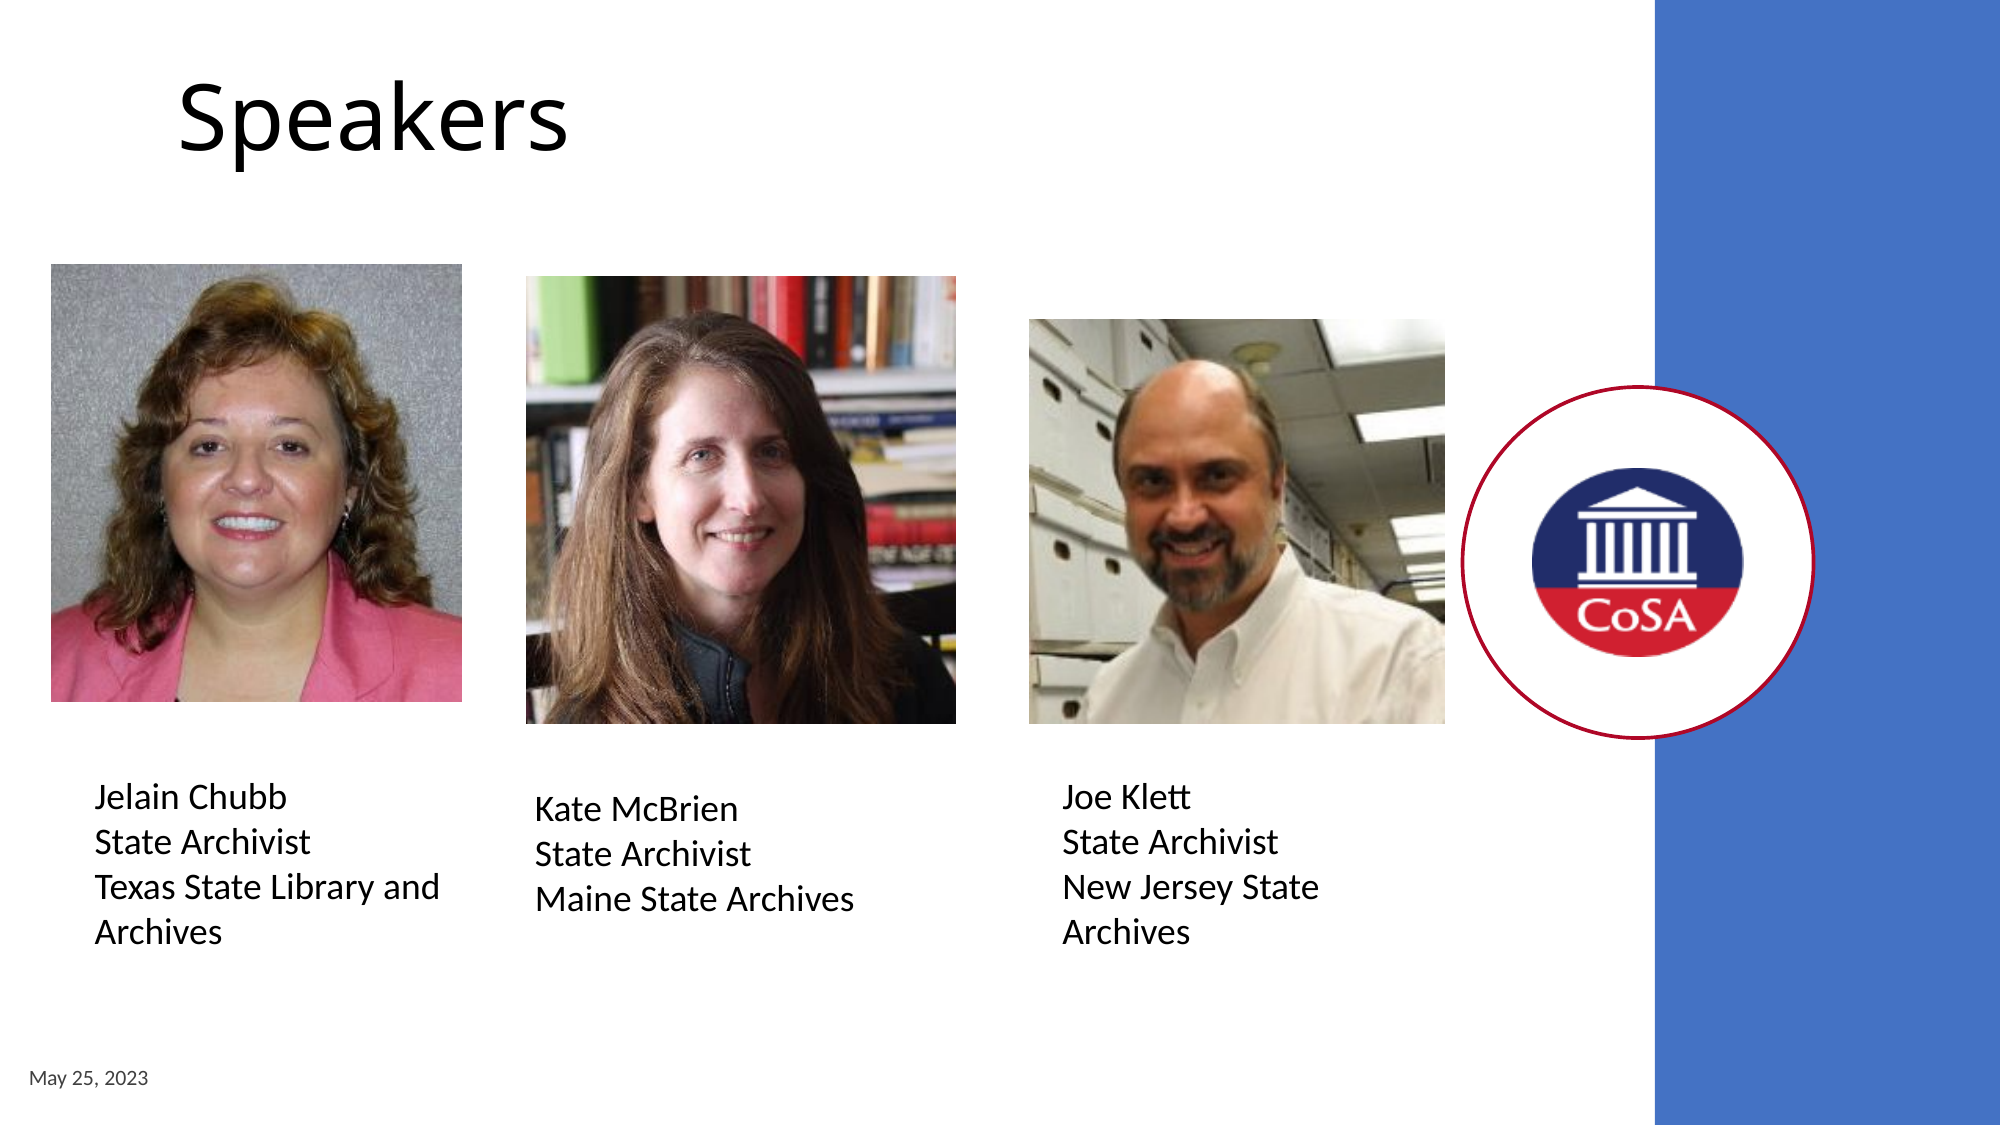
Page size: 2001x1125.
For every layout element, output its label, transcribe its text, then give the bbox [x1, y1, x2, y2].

title Speakers [162, 12, 1390, 230]
picture [1029, 319, 1445, 724]
text_box [1654, 0, 2000, 1125]
text_box Jelain Chubb State Archivist Texas State Library and Archives [79, 764, 457, 959]
text_box [1461, 385, 1815, 740]
text_box Kate McBrien State Archivist Maine State Archives [520, 776, 897, 927]
footer May 25, 2023 [13, 1047, 817, 1107]
picture [1532, 468, 1744, 657]
picture [51, 264, 462, 702]
picture [526, 276, 956, 724]
text_box Joe Klett State Archivist New Jersey State Archives [1047, 764, 1393, 959]
